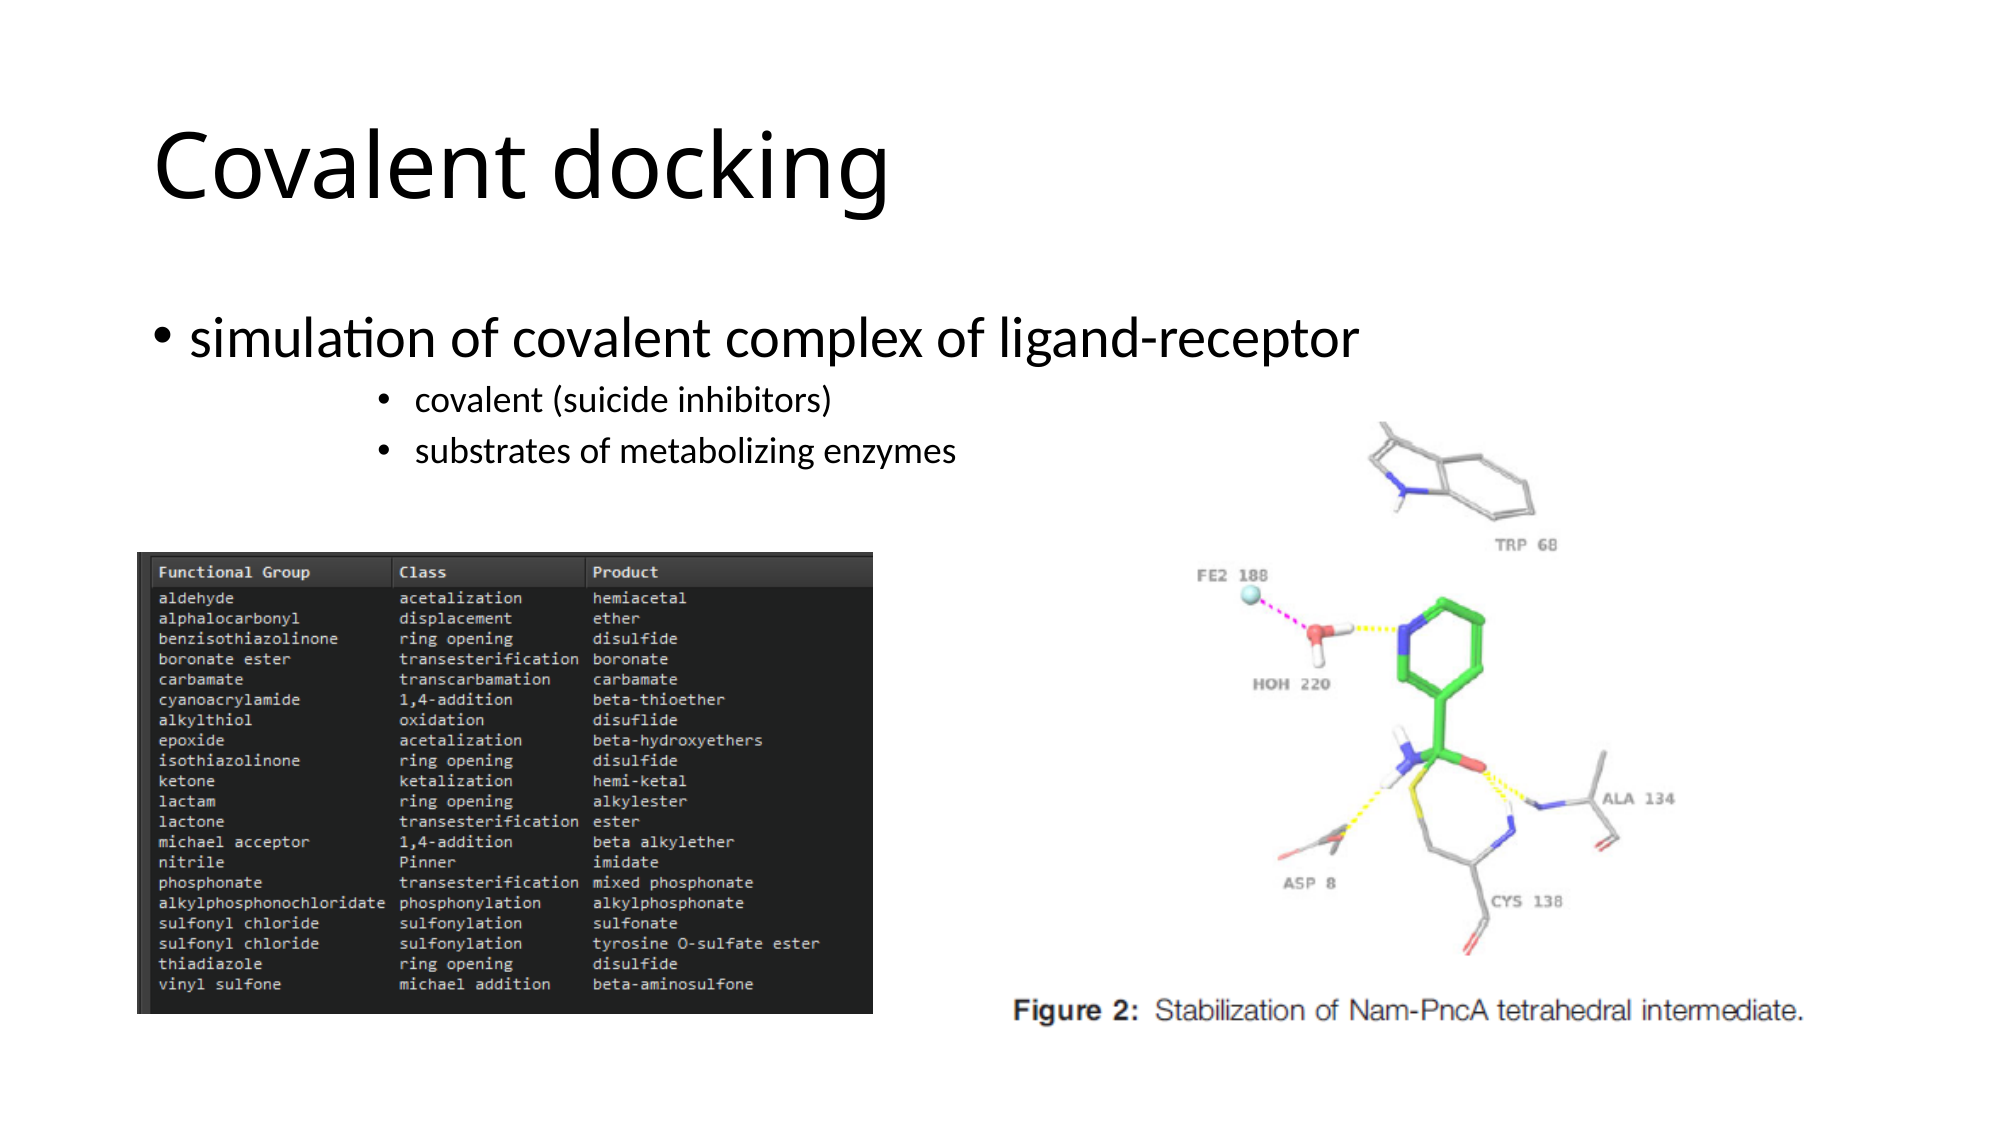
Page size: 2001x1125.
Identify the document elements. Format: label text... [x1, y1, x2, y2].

picture [137, 552, 873, 1014]
list simulation of covalent complex of ligand-receptor covalent (suicide inhibitors) substrates of metabolizing enzymes [137, 299, 1863, 1014]
title Covalent docking [137, 59, 1863, 278]
picture [972, 388, 1863, 1046]
